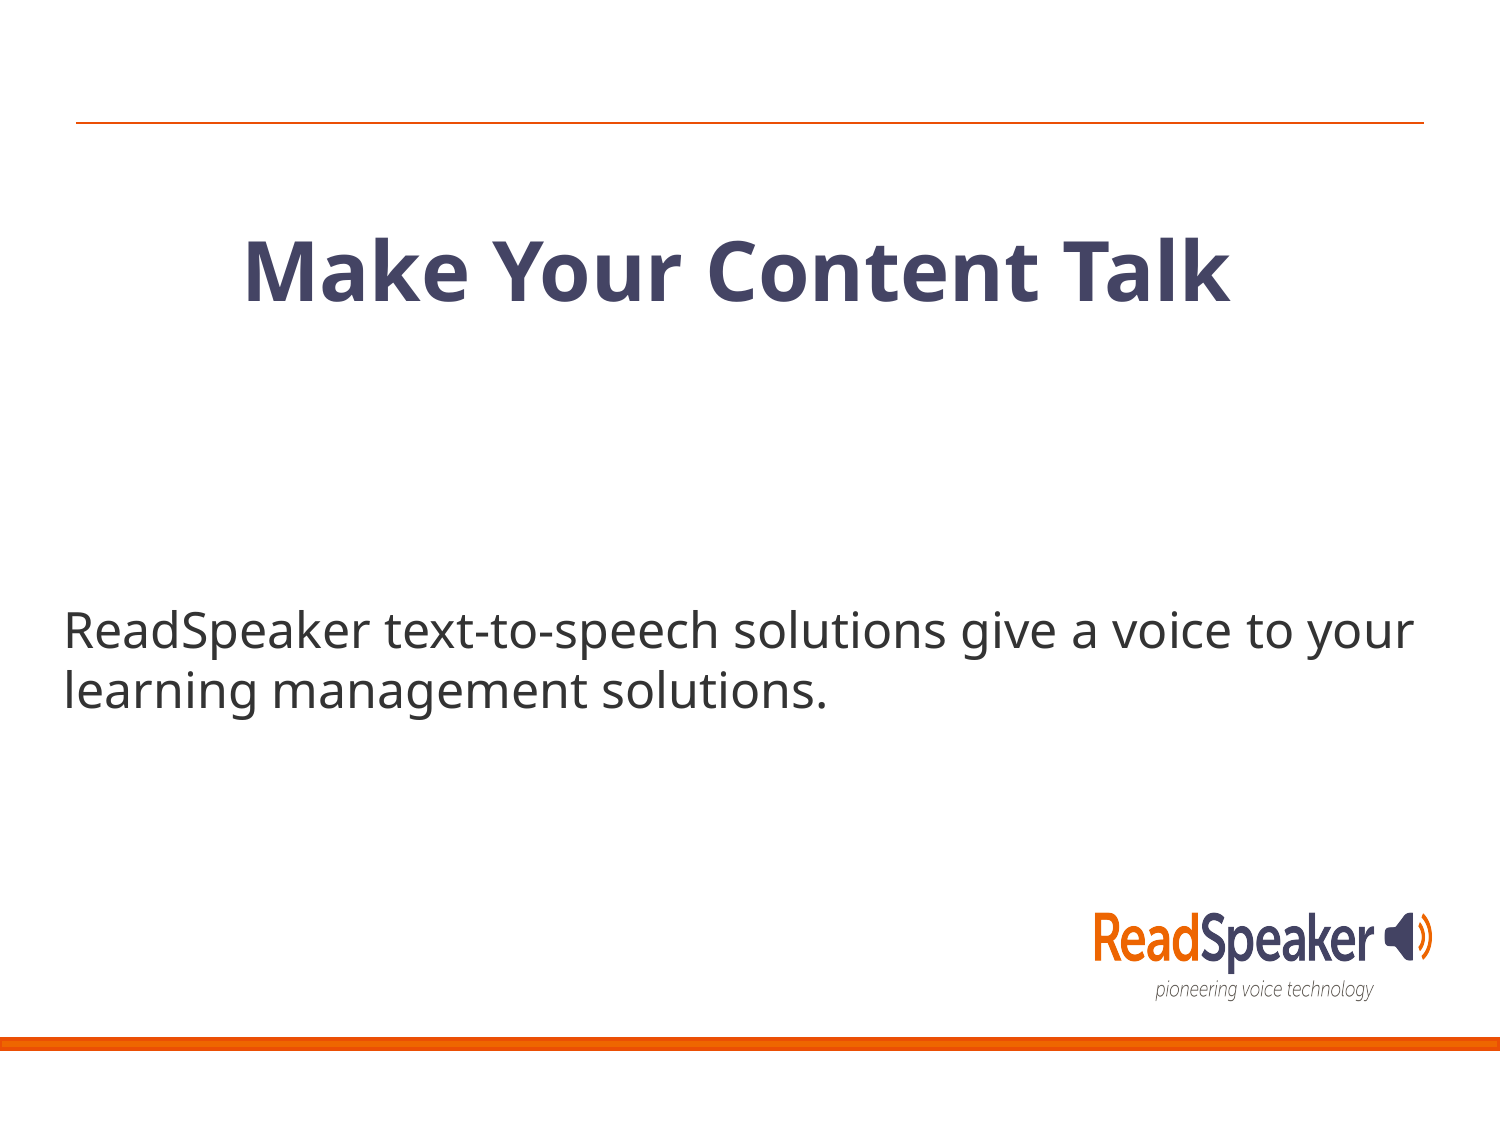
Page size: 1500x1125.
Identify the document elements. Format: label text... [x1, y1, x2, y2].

list ReadSpeaker text-to-speech solutions give a voice to your learning management solutions. [63, 598, 1437, 727]
title Make Your Content Talk [241, 157, 1259, 398]
picture [1068, 890, 1459, 1010]
